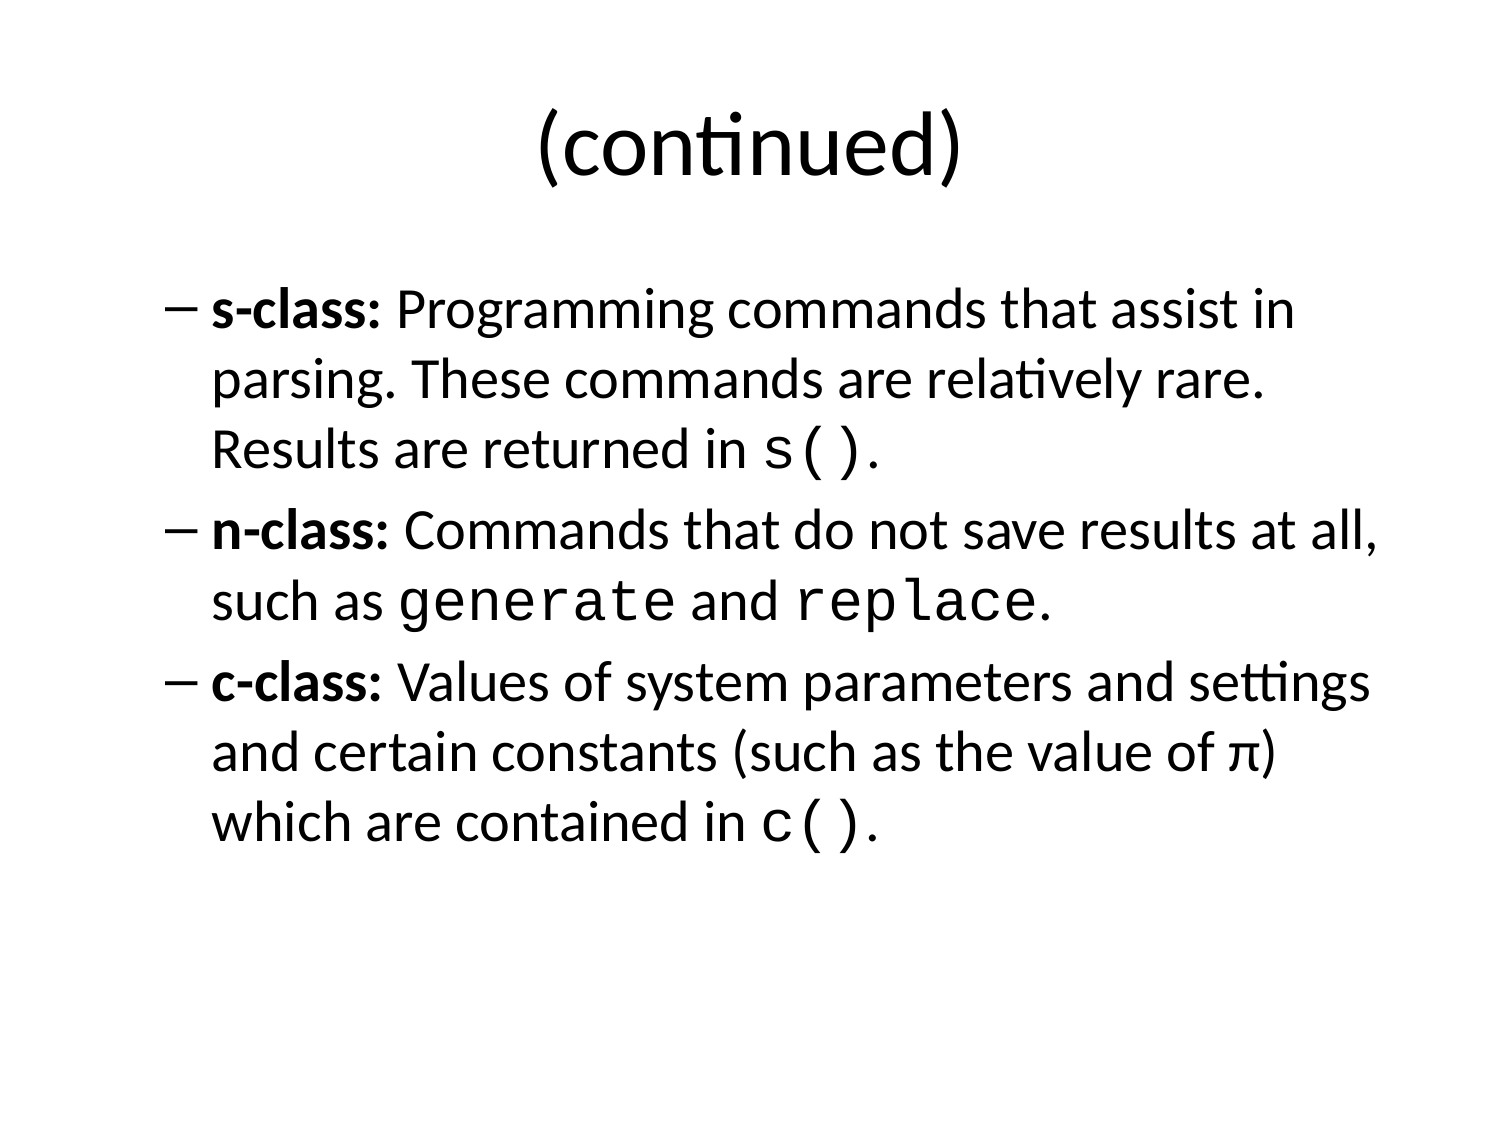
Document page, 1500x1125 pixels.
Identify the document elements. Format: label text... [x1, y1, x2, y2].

list s-class: Programming commands that assist in parsing. These commands are relatively rare. Results are returned in s(). n-class: Commands that do not save results at all, such as generate and replace. c-class: Values of system parameters and settings and certain constants (such as the value of π) which are contained in c(). [75, 262, 1425, 1005]
title (continued) [75, 45, 1425, 233]
